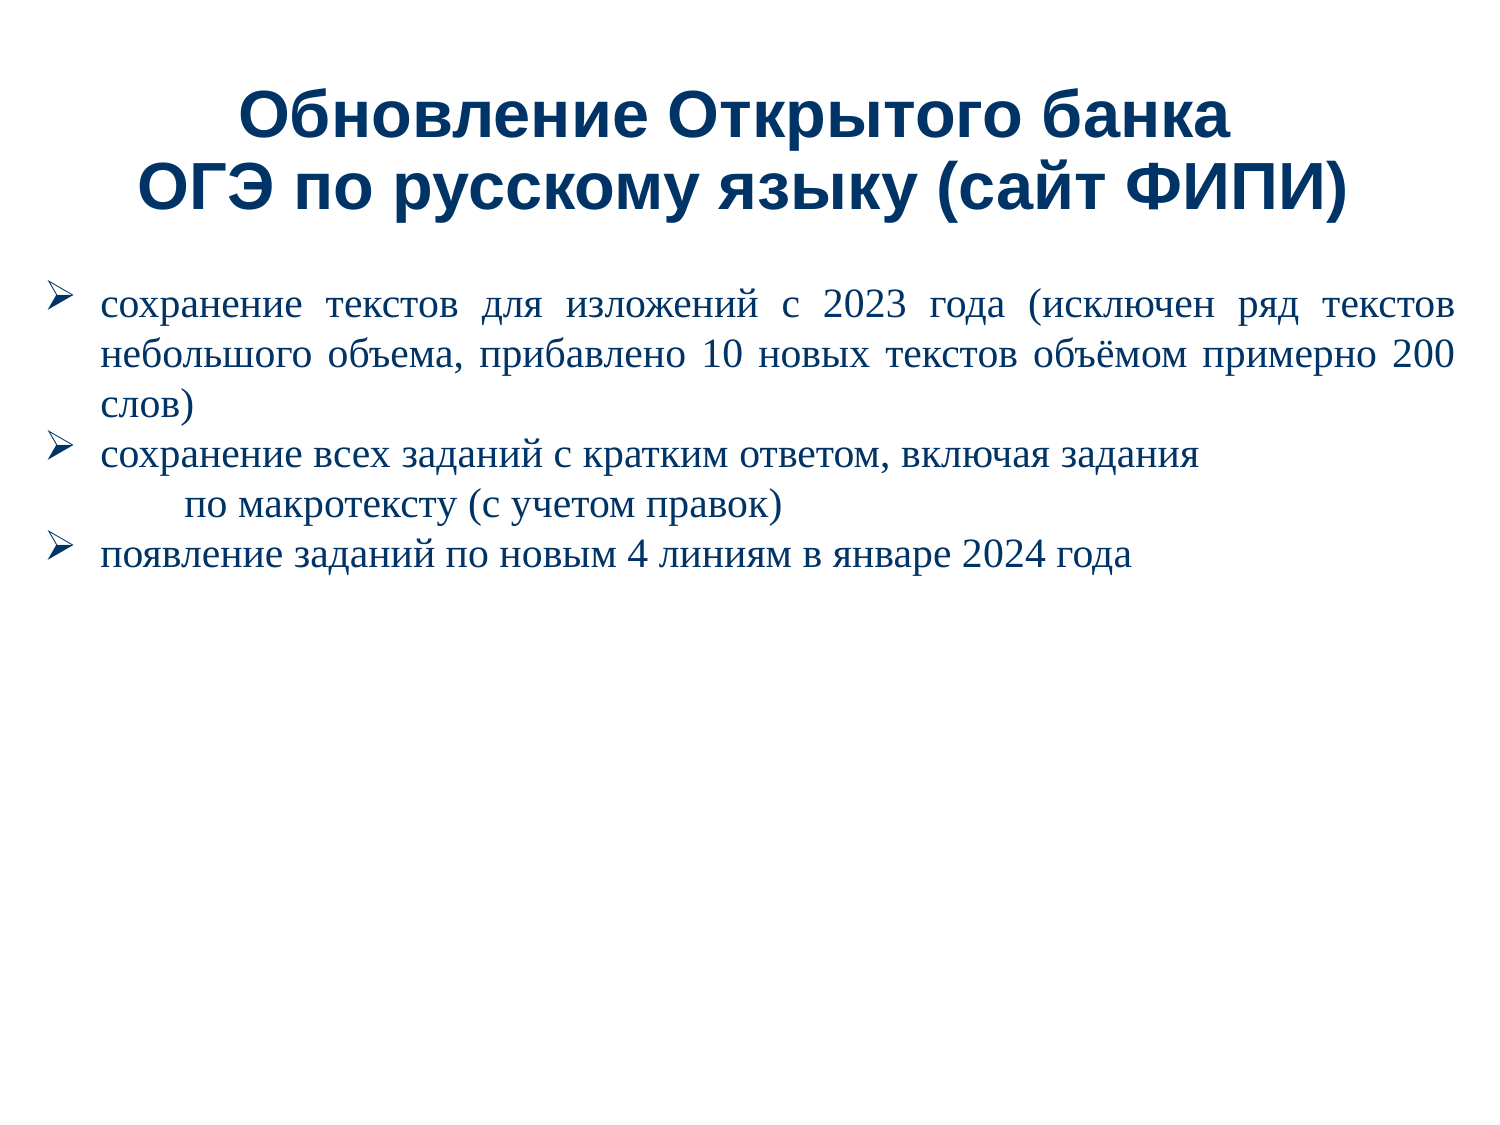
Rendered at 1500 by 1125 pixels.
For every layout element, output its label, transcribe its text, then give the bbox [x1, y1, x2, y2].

text_box сохранение текстов для изложений с 2023 года (исключен ряд текстов небольшого объема, прибавлено 10 новых текстов объёмом примерно 200 слов) сохранение всех заданий с кратким ответом, включая задания по макротексту (с учетом правок) появление заданий по новым 4 линиям в январе 2024 года [29, 228, 1471, 584]
title Обновление Открытого банка ОГЭ по русскому языку (сайт ФИПИ) [29, 54, 1459, 228]
